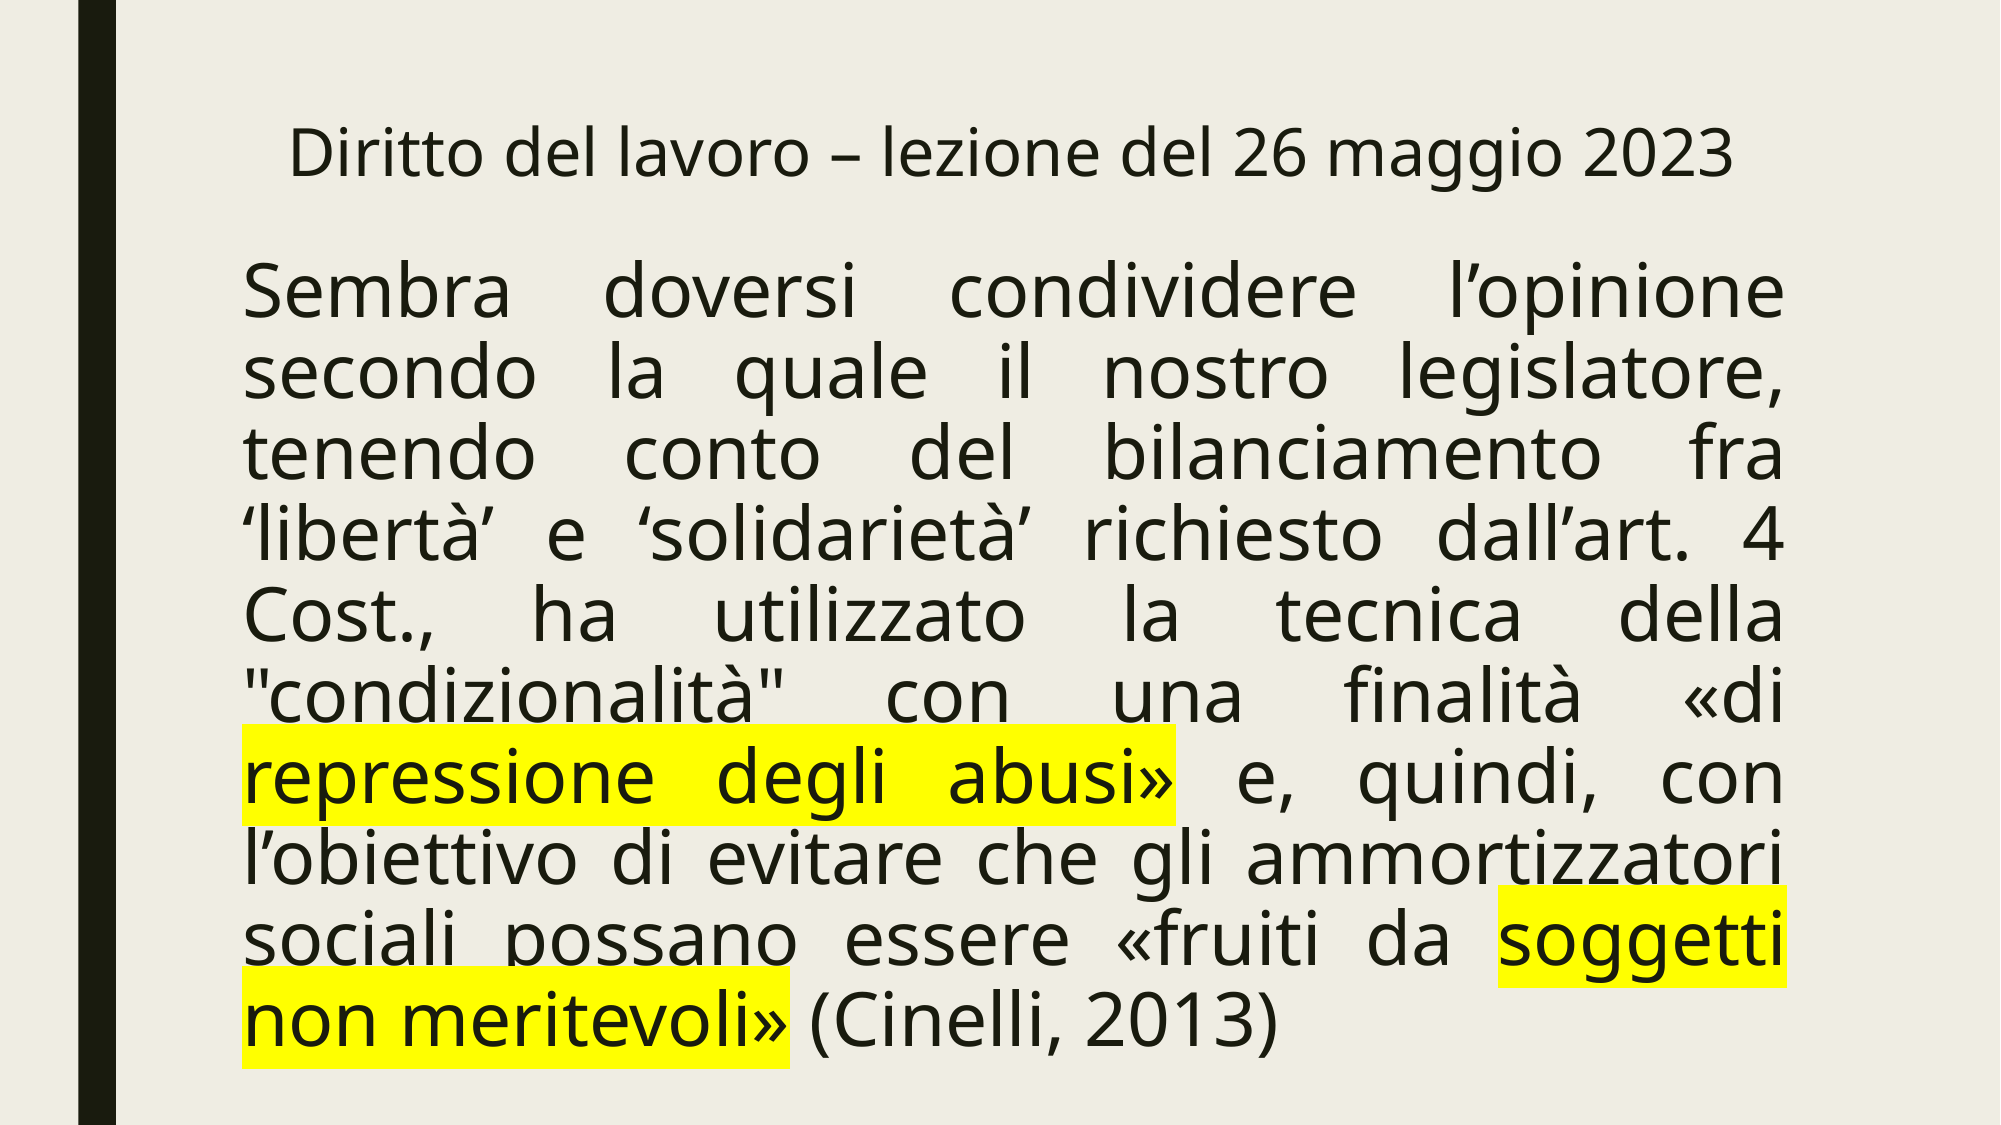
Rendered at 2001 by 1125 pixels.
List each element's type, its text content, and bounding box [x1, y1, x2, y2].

title Diritto del lavoro – lezione del 26 maggio 2023 [225, 112, 1800, 246]
list Sembra doversi condividere l’opinione secondo la quale il nostro legislatore, tenendo conto del bilanciamento fra ‘libertà’ e ‘solidarietà’ richiesto dall’art. 4 Cost., ha utilizzato la tecnica della "condizionalità" con una finalità «di repressione degli abusi» e, quindi, con l’obiettivo di evitare che gli ammortizzatori sociali possano essere «fruiti da soggetti non meritevoli» (Cinelli, 2013) [227, 245, 1803, 1013]
